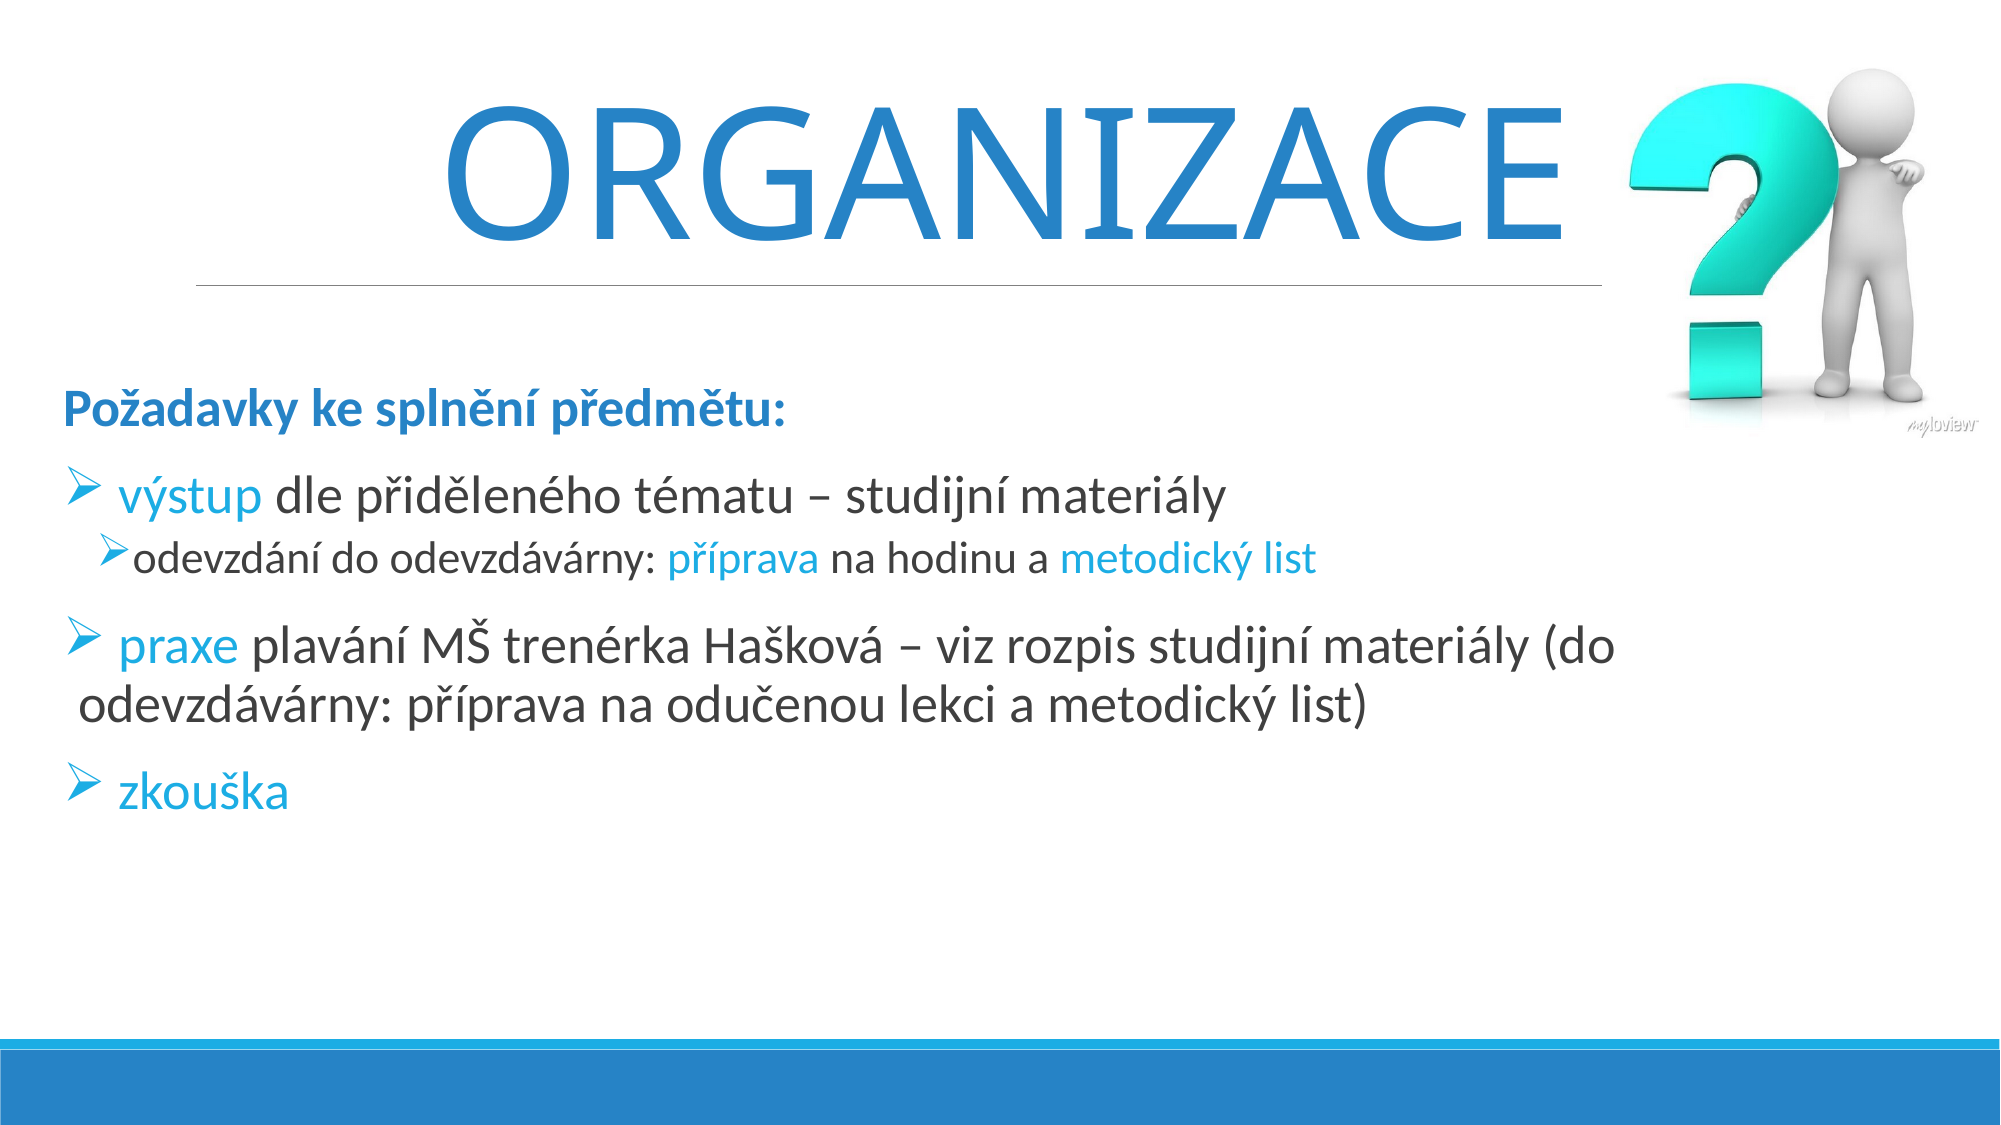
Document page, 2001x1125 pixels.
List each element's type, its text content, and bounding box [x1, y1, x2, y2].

list Požadavky ke splnění předmětu: výstup dle přiděleného tématu – studijní materiály odevzdání do odevzdávárny: příprava na hodinu a metodický list praxe plavání MŠ trenérka Hašková – viz rozpis studijní materiály (do odevzdávárny: příprava na odučenou lekci a metodický list) zkouška [63, 243, 1947, 1027]
picture [1601, 48, 1979, 438]
title ORGANIZACE [180, 47, 1601, 243]
